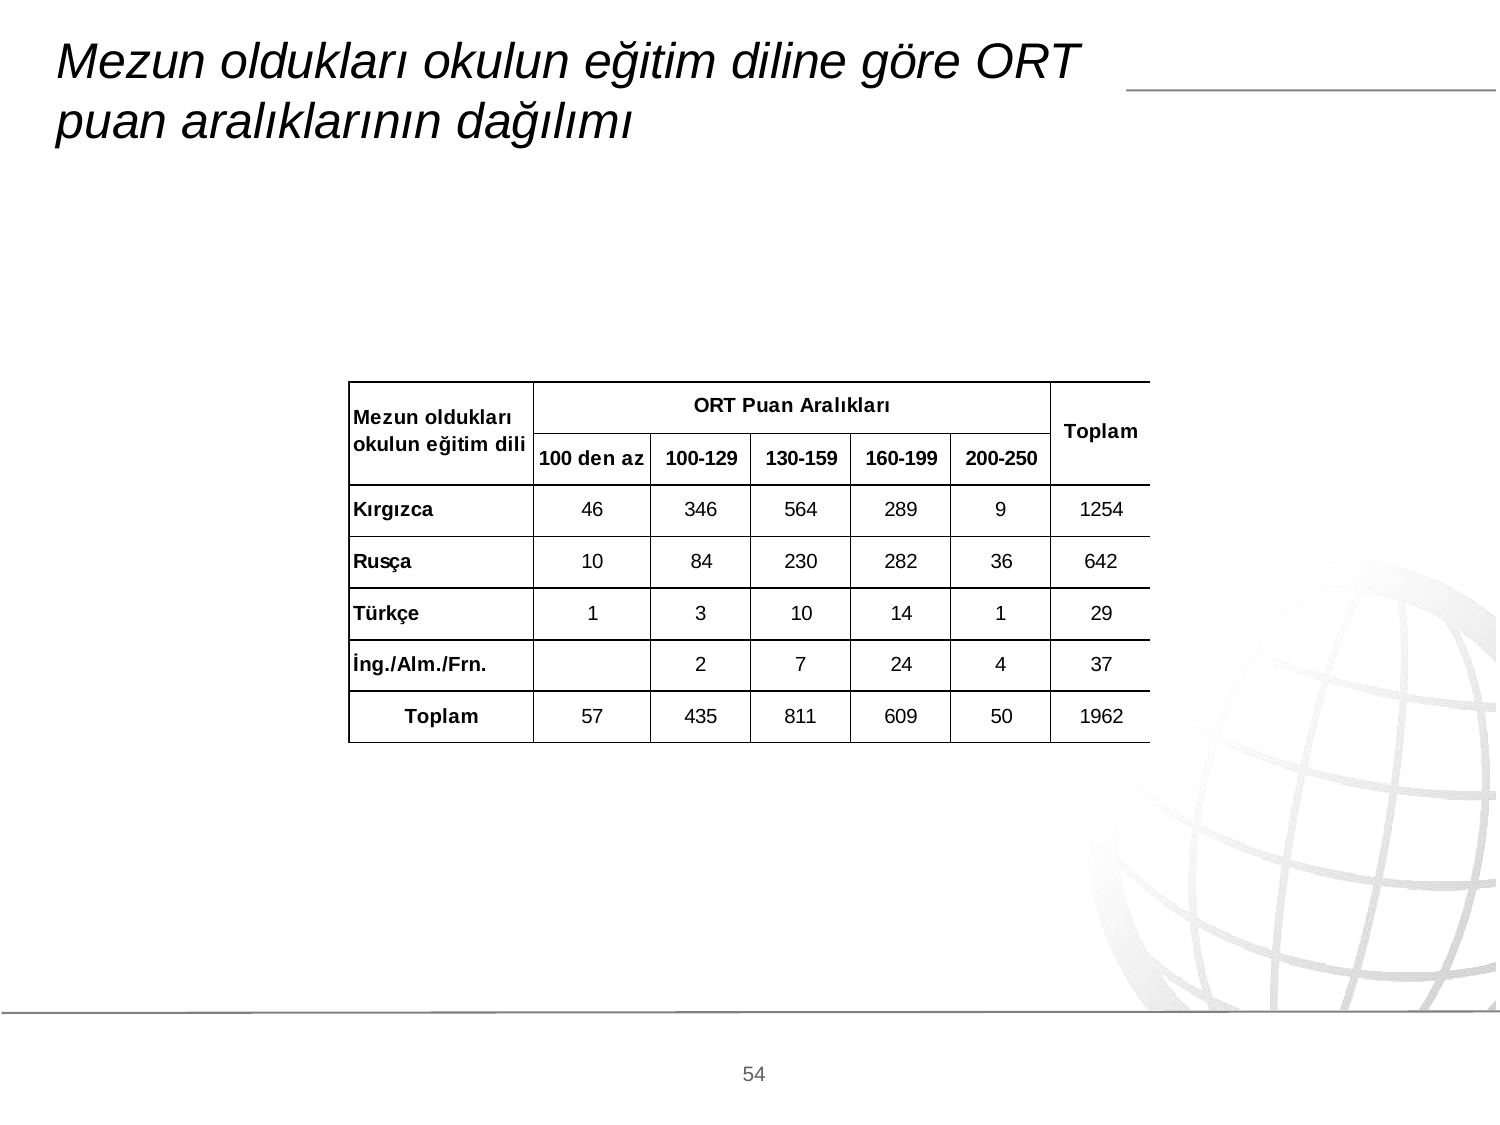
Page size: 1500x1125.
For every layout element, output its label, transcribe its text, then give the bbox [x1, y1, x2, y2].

title Mezun oldukları okulun eğitim diline göre ORT puan aralıklarının dağılımı [41, 26, 1127, 151]
picture [348, 380, 1496, 1010]
